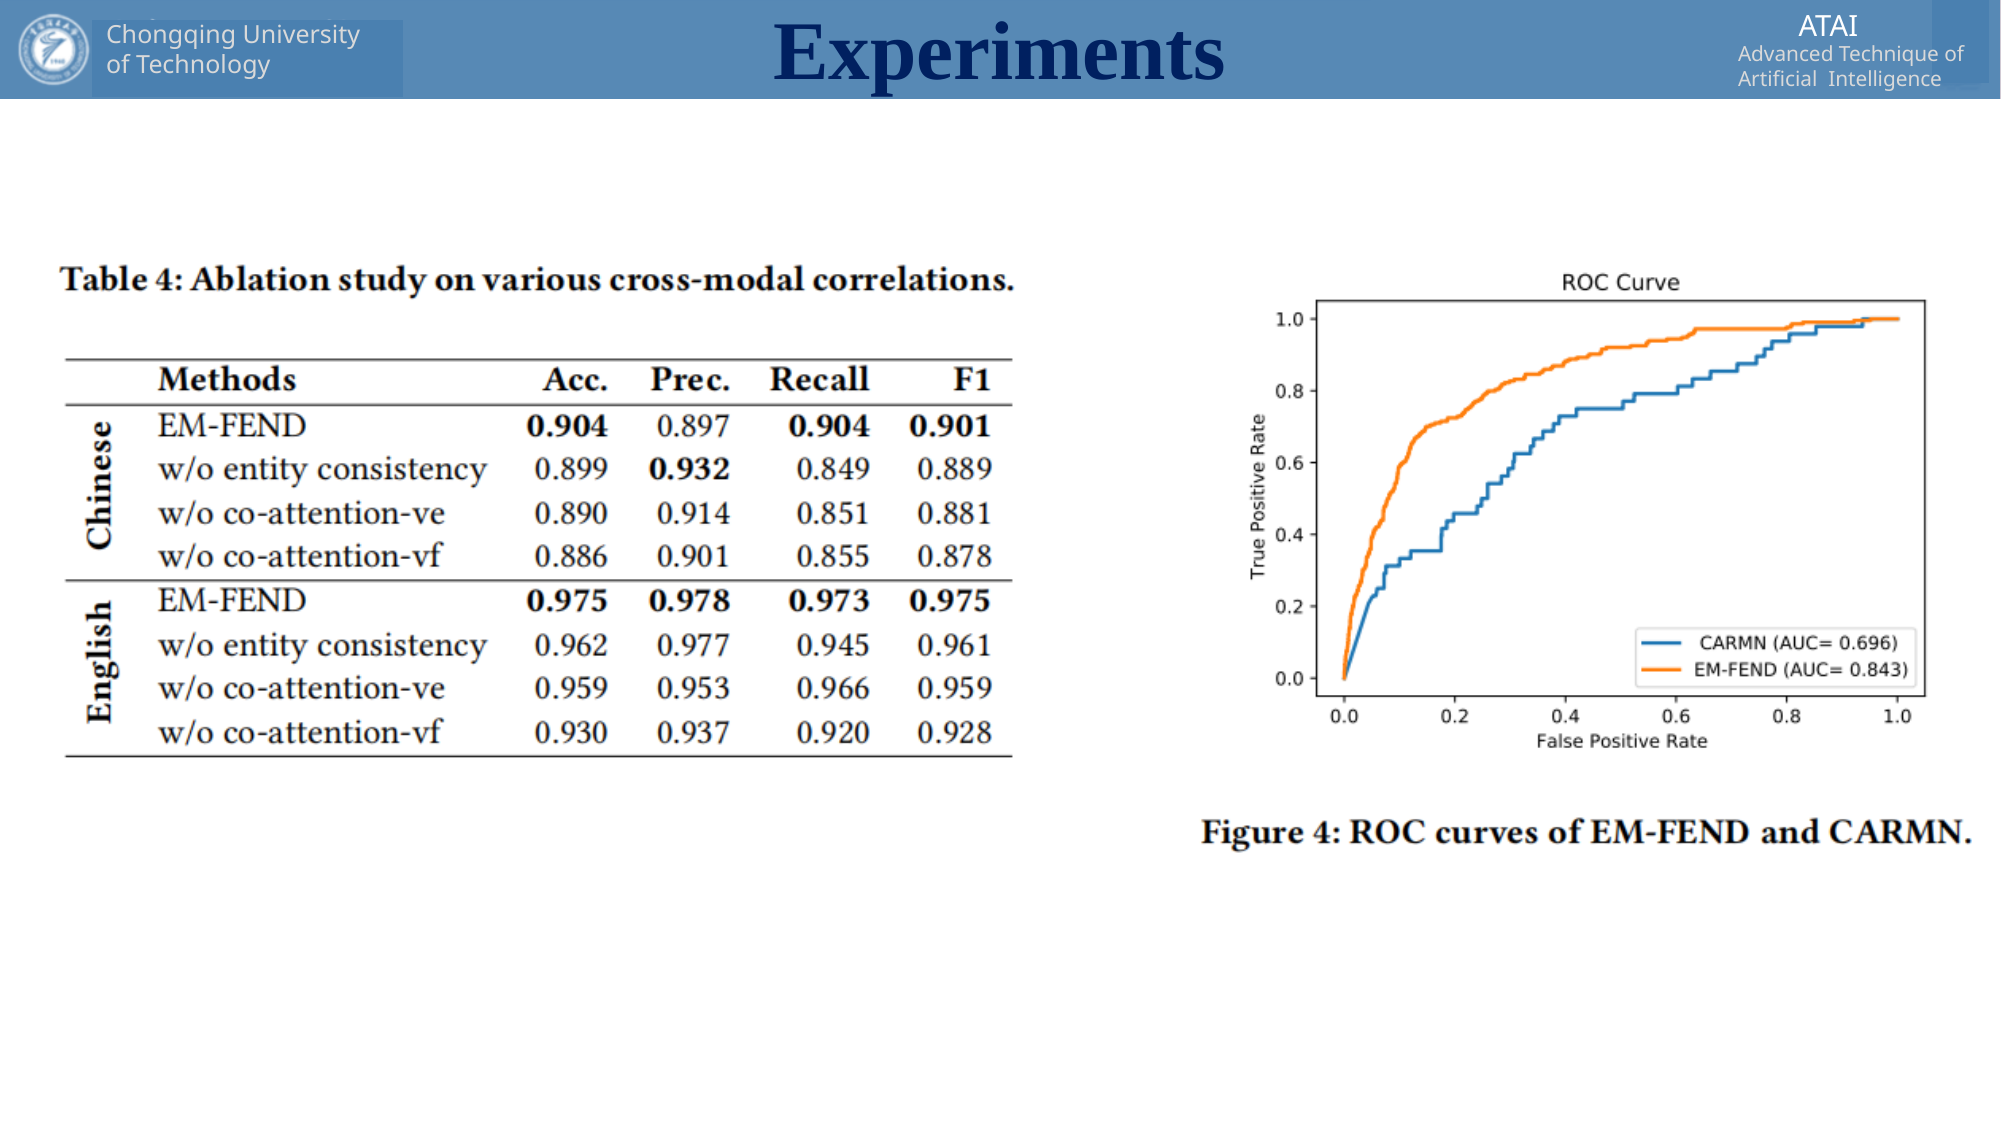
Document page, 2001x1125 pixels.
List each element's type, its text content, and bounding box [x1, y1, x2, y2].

picture [1932, 0, 1989, 83]
picture [36, 246, 1991, 864]
title Experiments [137, 13, 1863, 93]
picture [92, 20, 403, 97]
